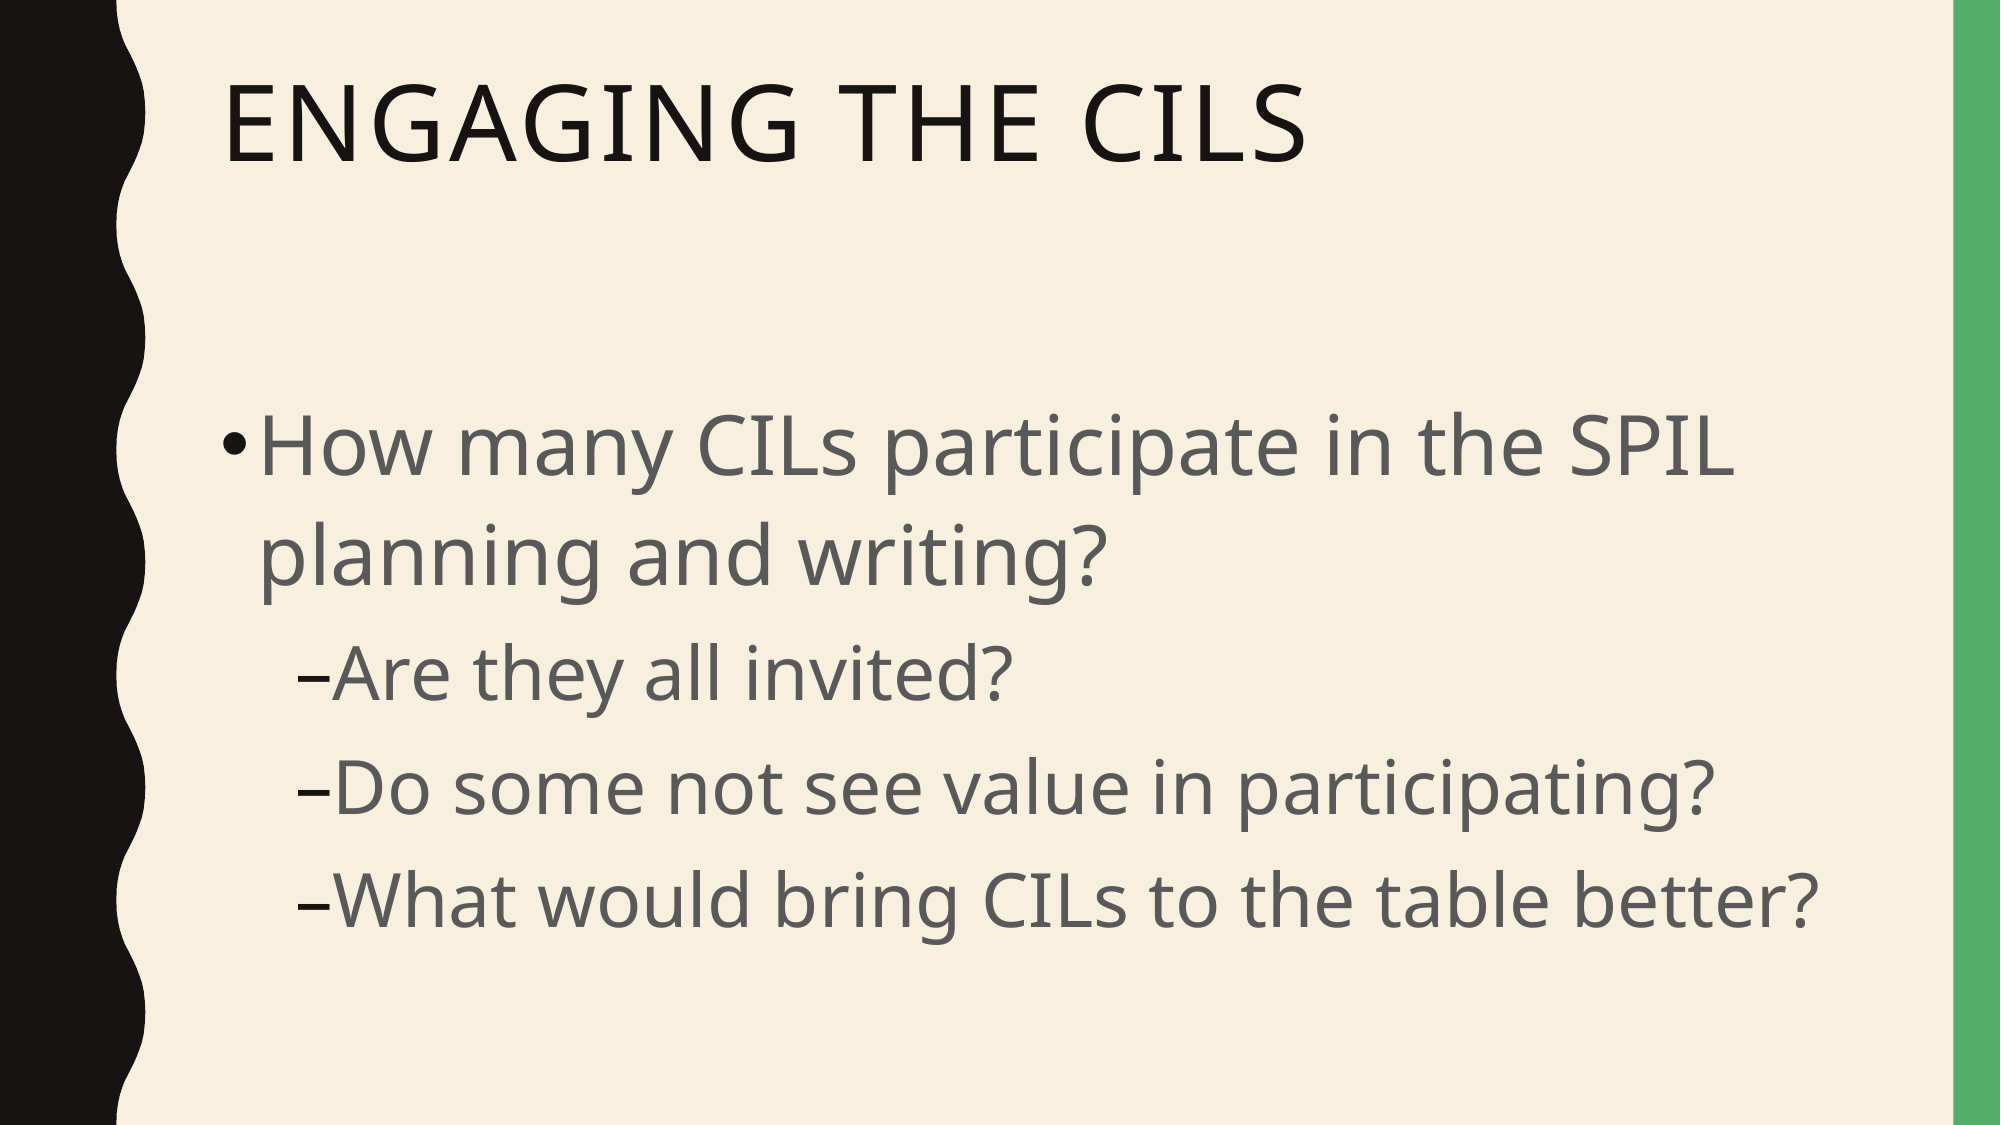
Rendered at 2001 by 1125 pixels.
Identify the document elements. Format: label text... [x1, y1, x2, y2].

title Engaging the CILs [205, 62, 1875, 308]
list How many CILs participate in the SPIL planning and writing? Are they all invited? Do some not see value in participating? What would bring CILs to the table better? [205, 375, 1875, 965]
